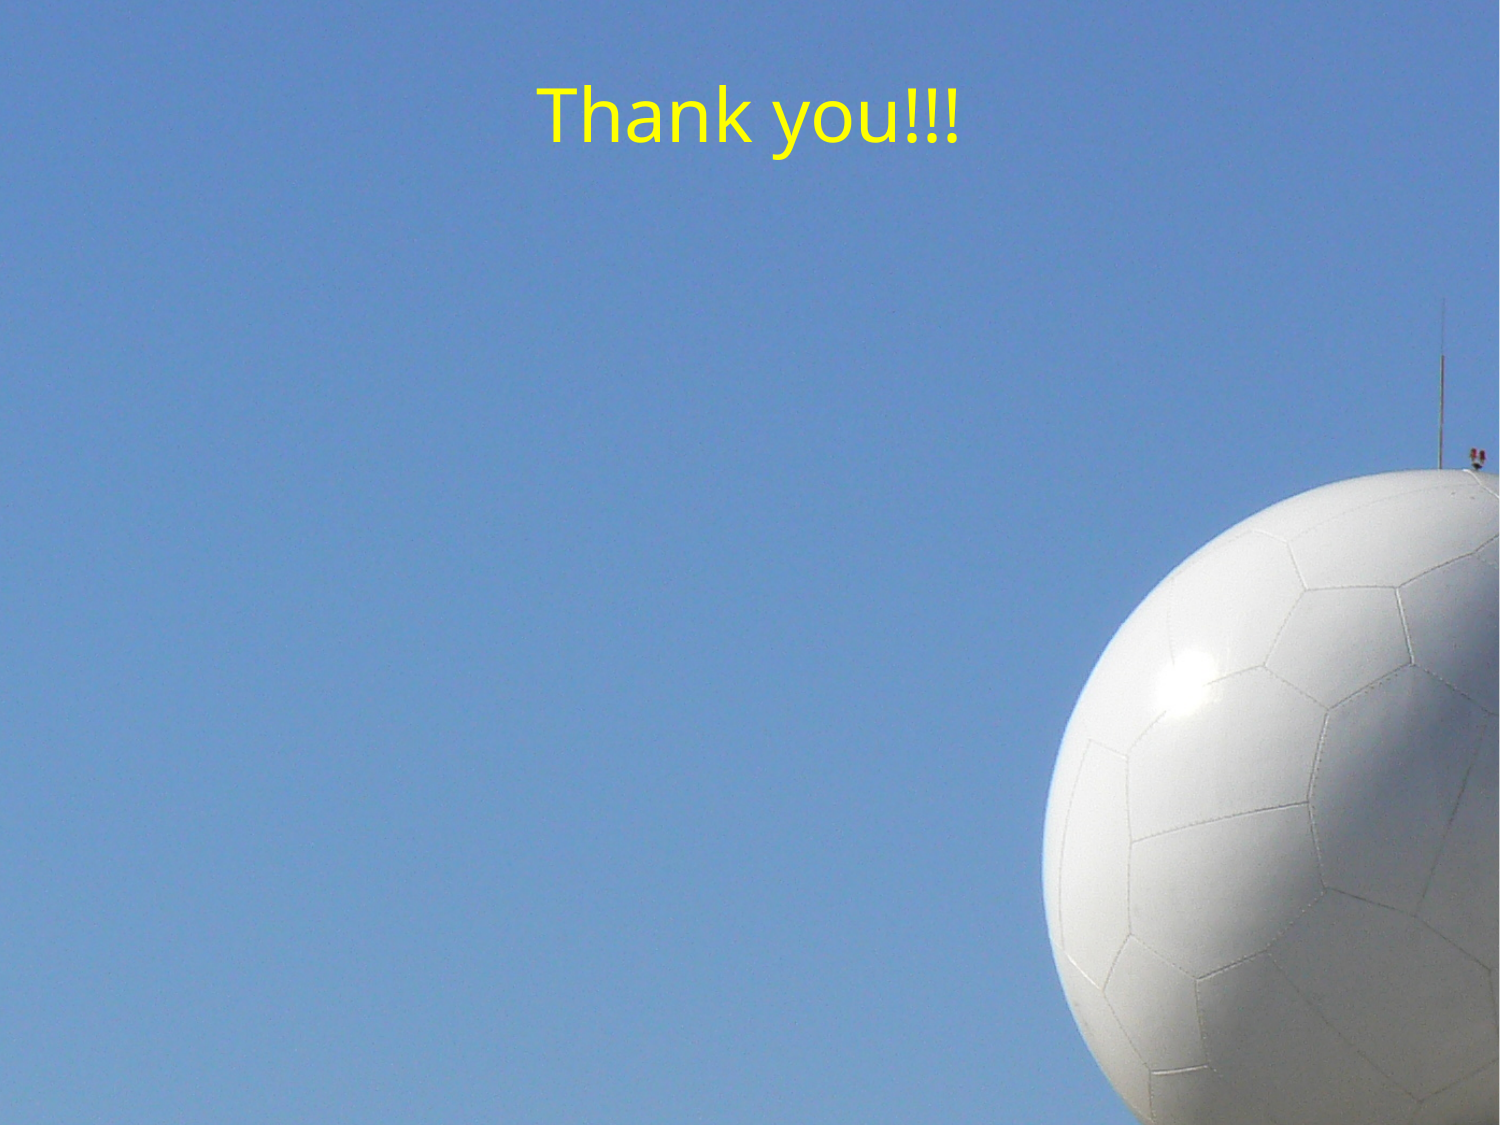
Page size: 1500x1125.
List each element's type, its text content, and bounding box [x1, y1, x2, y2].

picture [0, 0, 1500, 1125]
title Thank you!!! [37, 37, 1463, 188]
